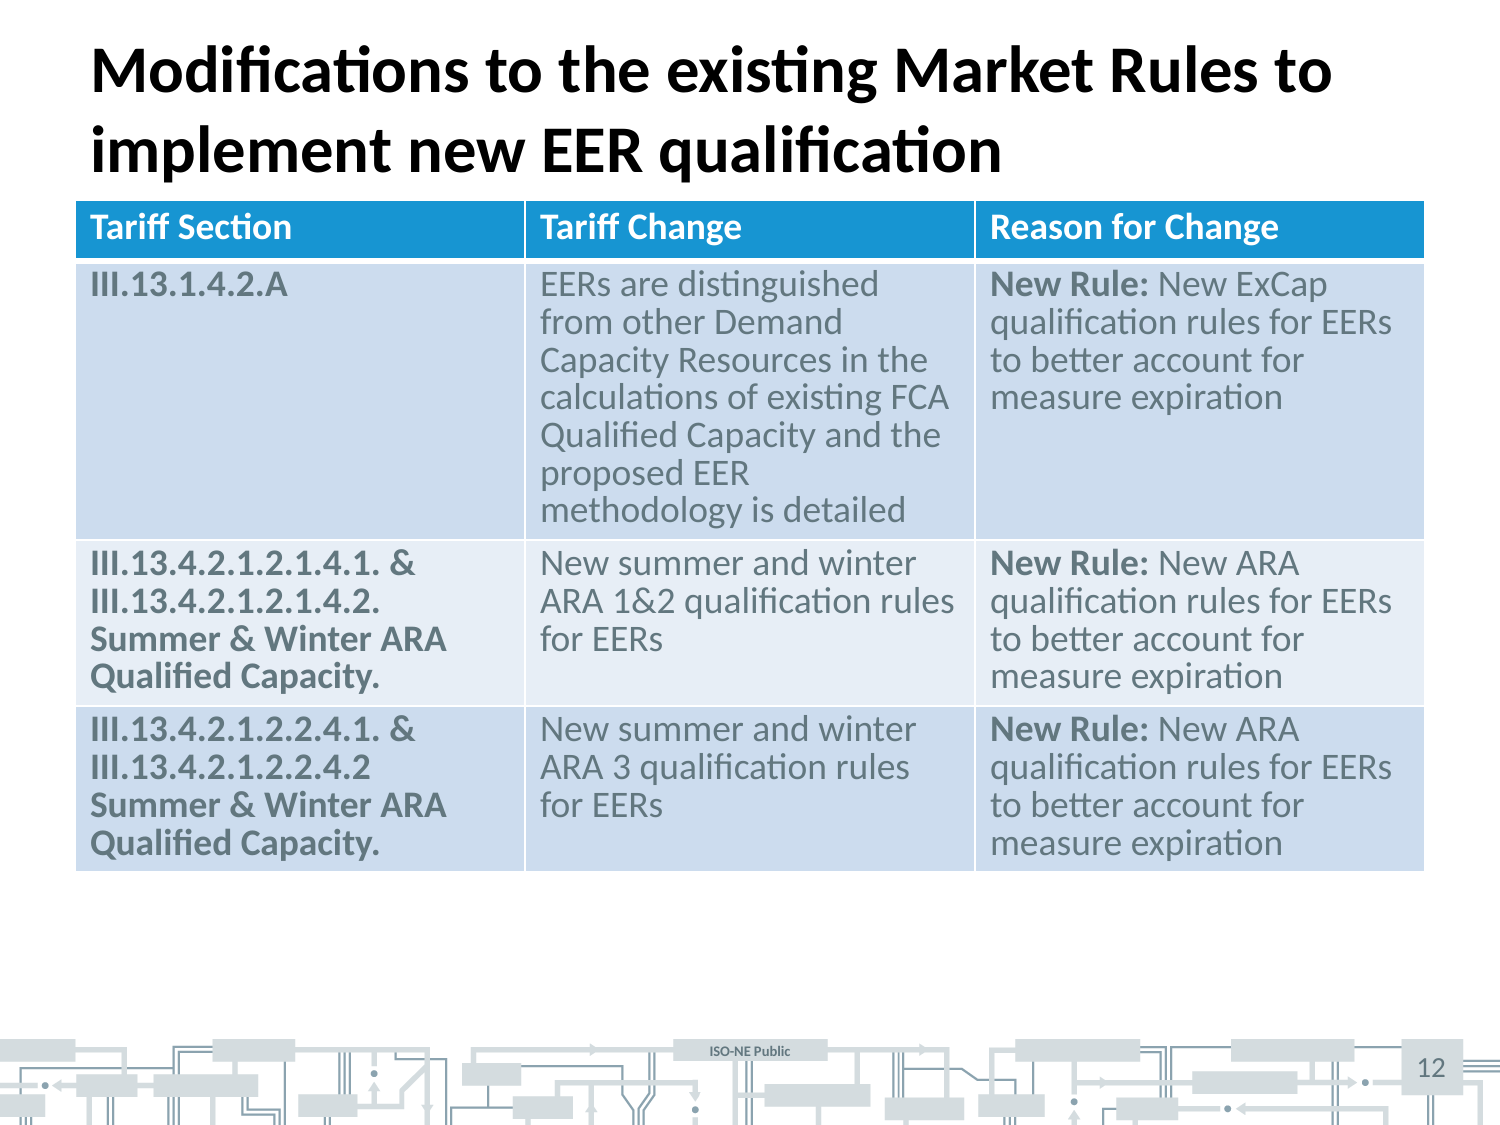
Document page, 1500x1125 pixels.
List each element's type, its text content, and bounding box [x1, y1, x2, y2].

table_cell III.13.4.2.1.2.1.4.1. & III.13.4.2.1.2.1.4.2. Summer & Winter ARA Qualified Capacity. [76, 541, 524, 705]
table_cell New summer and winter ARA 1&2 qualification rules for EERs [526, 541, 974, 705]
title Modifications to the existing Market Rules to implement new EER qualification [75, 12, 1425, 199]
table_header Tariff Change [526, 201, 974, 258]
table_cell III.13.4.2.1.2.2.4.1. & III.13.4.2.1.2.2.4.2 Summer & Winter ARA Qualified Capacity. [76, 707, 524, 871]
table_cell III.13.1.4.2.A [76, 264, 524, 539]
table_cell New Rule: New ARA qualification rules for EERs to better account for measure expiration [976, 707, 1424, 871]
table_cell New summer and winter ARA 3 qualification rules for EERs [526, 707, 974, 871]
table_cell EERs are distinguished from other Demand Capacity Resources in the calculations of existing FCA Qualified Capacity and the proposed EER methodology is detailed [526, 264, 974, 539]
table_header Tariff Section [76, 201, 524, 258]
picture [0, 1031, 1500, 1125]
slide_number 12 [1400, 1044, 1463, 1088]
table_cell New Rule: New ExCap qualification rules for EERs to better account for measure expiration [976, 264, 1424, 539]
table_cell New Rule: New ARA qualification rules for EERs to better account for measure expiration [976, 541, 1424, 705]
table_header Reason for Change [976, 201, 1424, 258]
